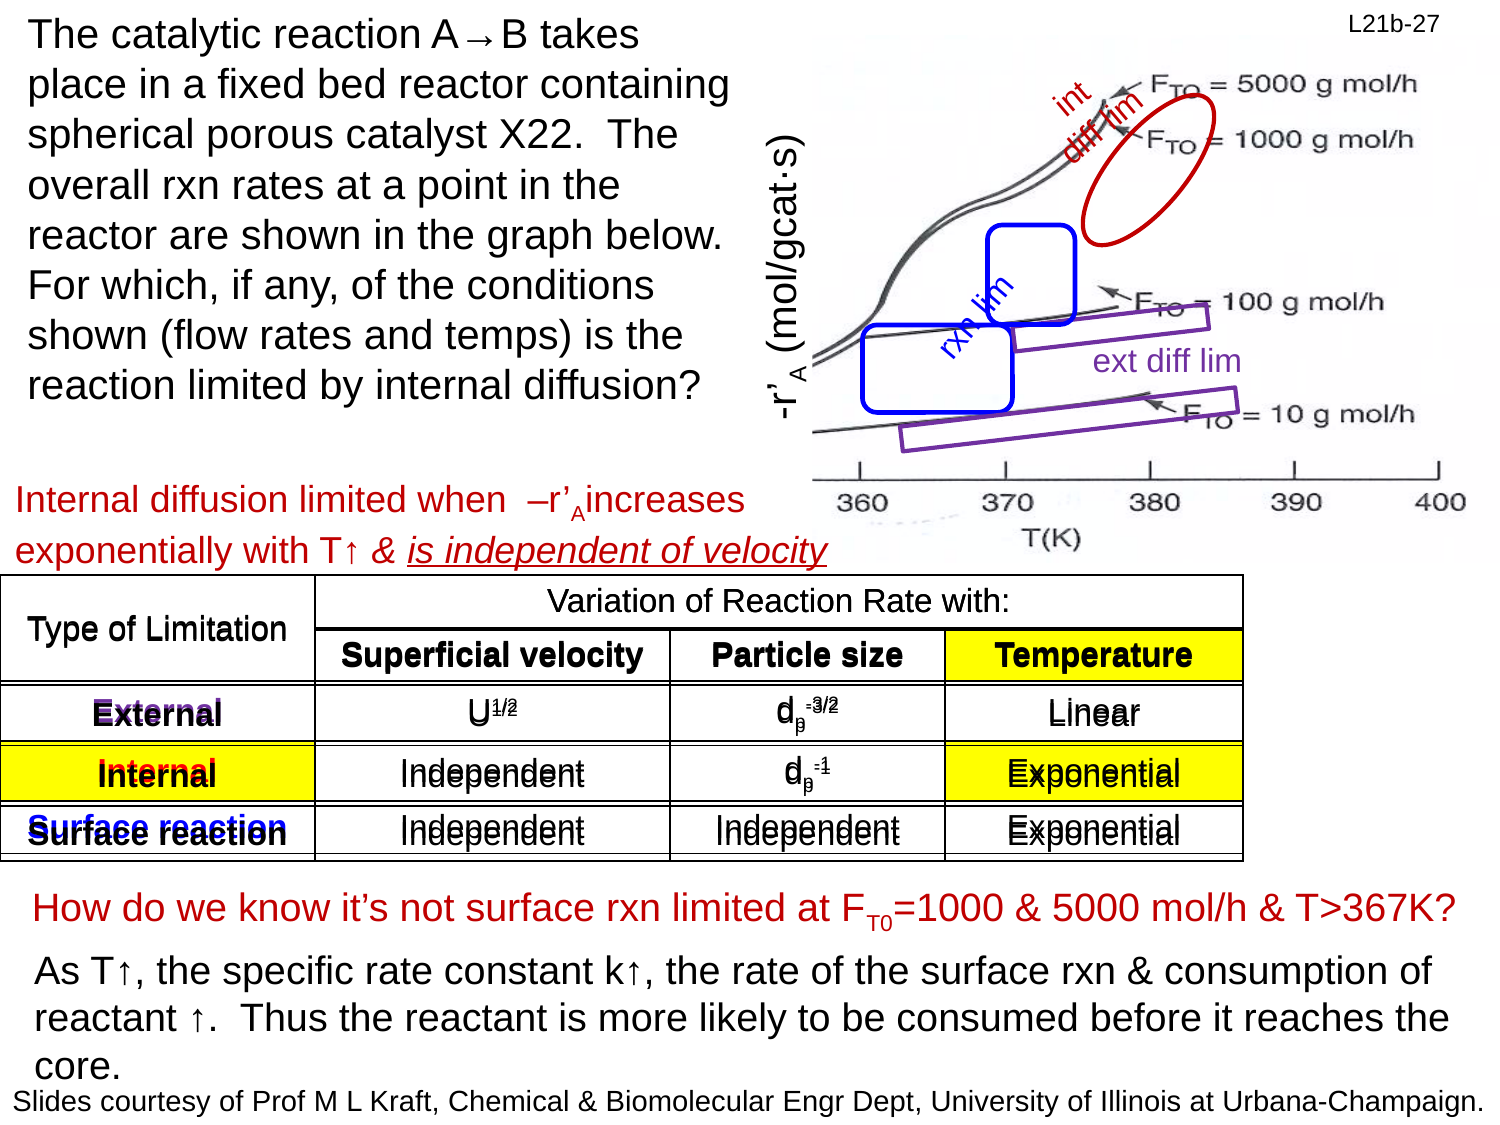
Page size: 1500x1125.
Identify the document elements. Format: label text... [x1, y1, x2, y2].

table_header Variation of Reaction Rate with: [316, 576, 1242, 629]
table_cell Particle size [671, 631, 944, 684]
table_cell dp-1 [671, 746, 944, 805]
table_cell Linear [946, 686, 1242, 745]
table_cell Exponential [946, 807, 1242, 860]
table_cell Superficial velocity [316, 631, 669, 684]
text_box How do we know it’s not surface rxn limited at FT0=1000 & 5000 mol/h & T>367K? [0, 874, 1500, 944]
table_cell U1/2 [316, 686, 669, 745]
table_cell Internal [1, 746, 314, 805]
text_box The catalytic reaction A→B takes place in a fixed bed reactor containing spherical porous catalyst X22. The overall rxn rates at a point in the reactor are shown in the graph below. For which, if any, of the conditions shown (flow rates and temps) is the reaction limited by internal diffusion? [12, 0, 763, 415]
text_box -r’A (mol/gcat·s) [746, 118, 807, 436]
table_cell Independent [671, 807, 944, 860]
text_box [900, 315, 1239, 433]
table_cell Surface reaction [1, 807, 314, 860]
table_cell External [1, 686, 314, 745]
table_cell dp-3/2 [671, 686, 944, 745]
text_box As T↑, the specific rate constant k↑, the rate of the surface rxn & consumption of reactant ↑. Thus the reactant is more likely to be consumed before it reaches the core. [19, 937, 1475, 1095]
table_cell Independent [316, 746, 669, 805]
table_cell Independent [316, 807, 669, 860]
table_cell Exponential [946, 746, 1242, 805]
table_header Type of Limitation [1, 579, 314, 684]
table_cell Temperature [946, 631, 1242, 684]
picture [812, 34, 1500, 563]
text_box Internal diffusion limited when –r’Aincreases exponentially with T↑ & is independent of velocity [0, 467, 850, 579]
